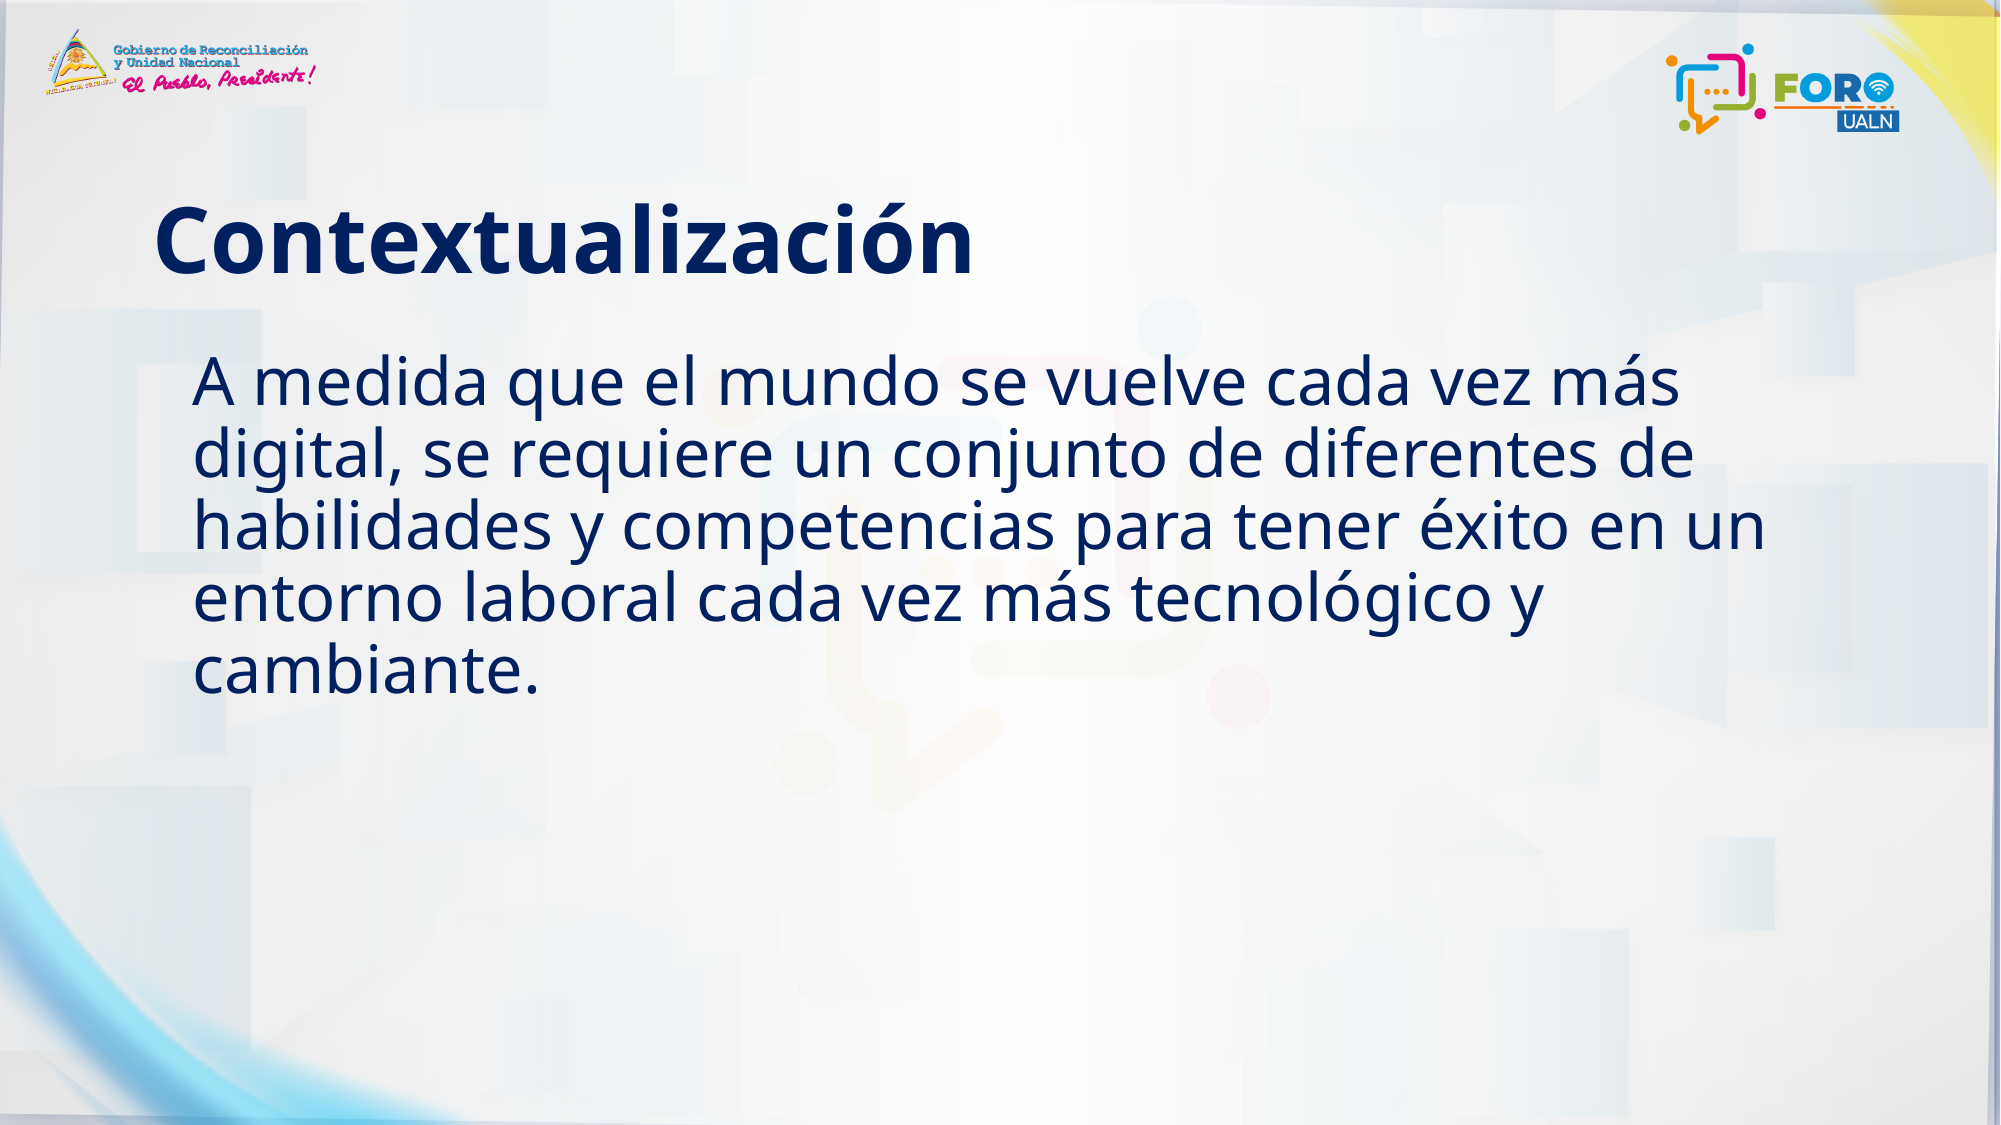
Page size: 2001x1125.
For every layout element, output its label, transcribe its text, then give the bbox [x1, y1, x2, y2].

title Contextualización [137, 134, 1863, 353]
picture [0, 0, 2001, 1125]
list A medida que el mundo se vuelve cada vez más digital, se requiere un conjunto de diferentes de habilidades y competencias para tener éxito en un entorno laboral cada vez más tecnológico y cambiante. [177, 340, 1823, 1098]
